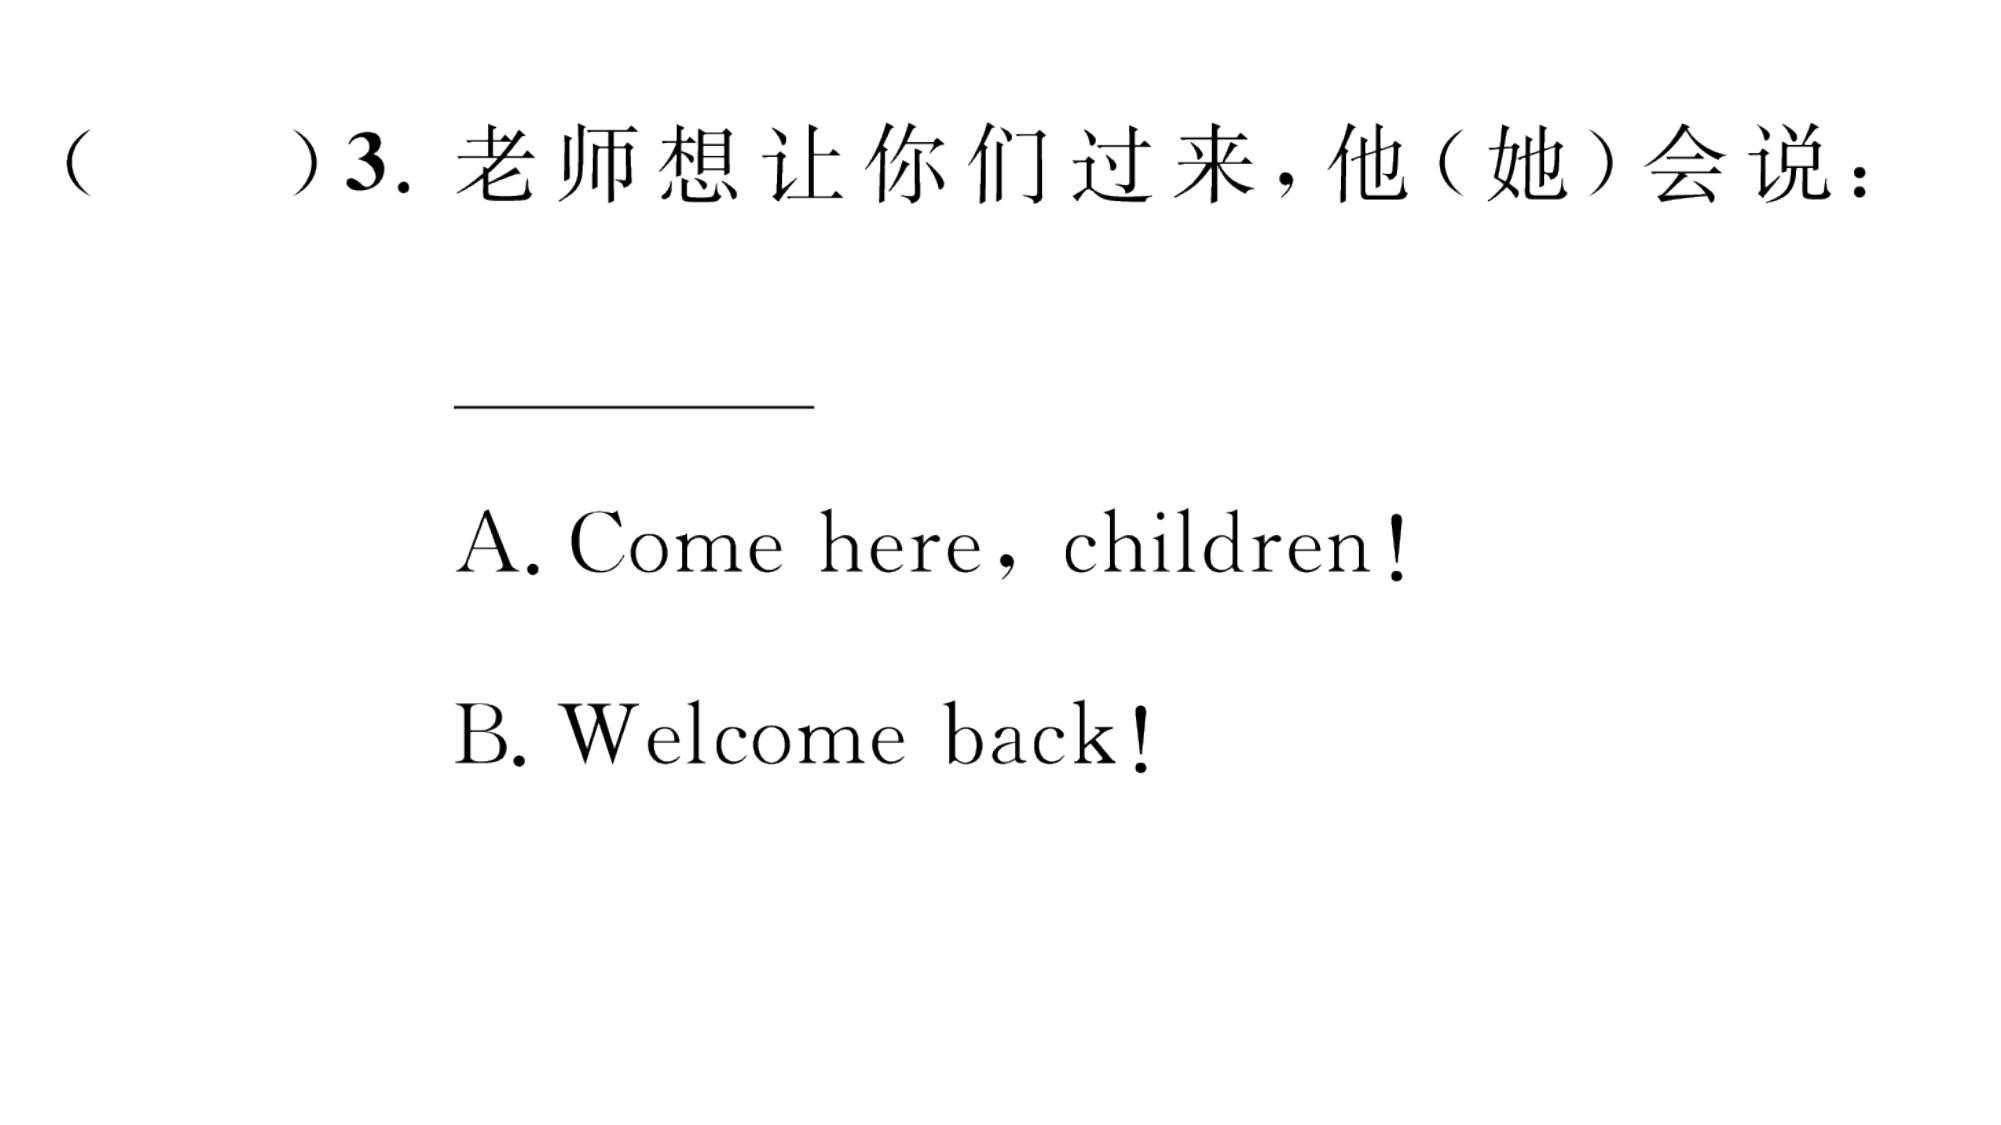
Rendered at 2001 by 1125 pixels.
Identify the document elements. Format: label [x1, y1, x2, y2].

picture [58, 58, 1949, 826]
